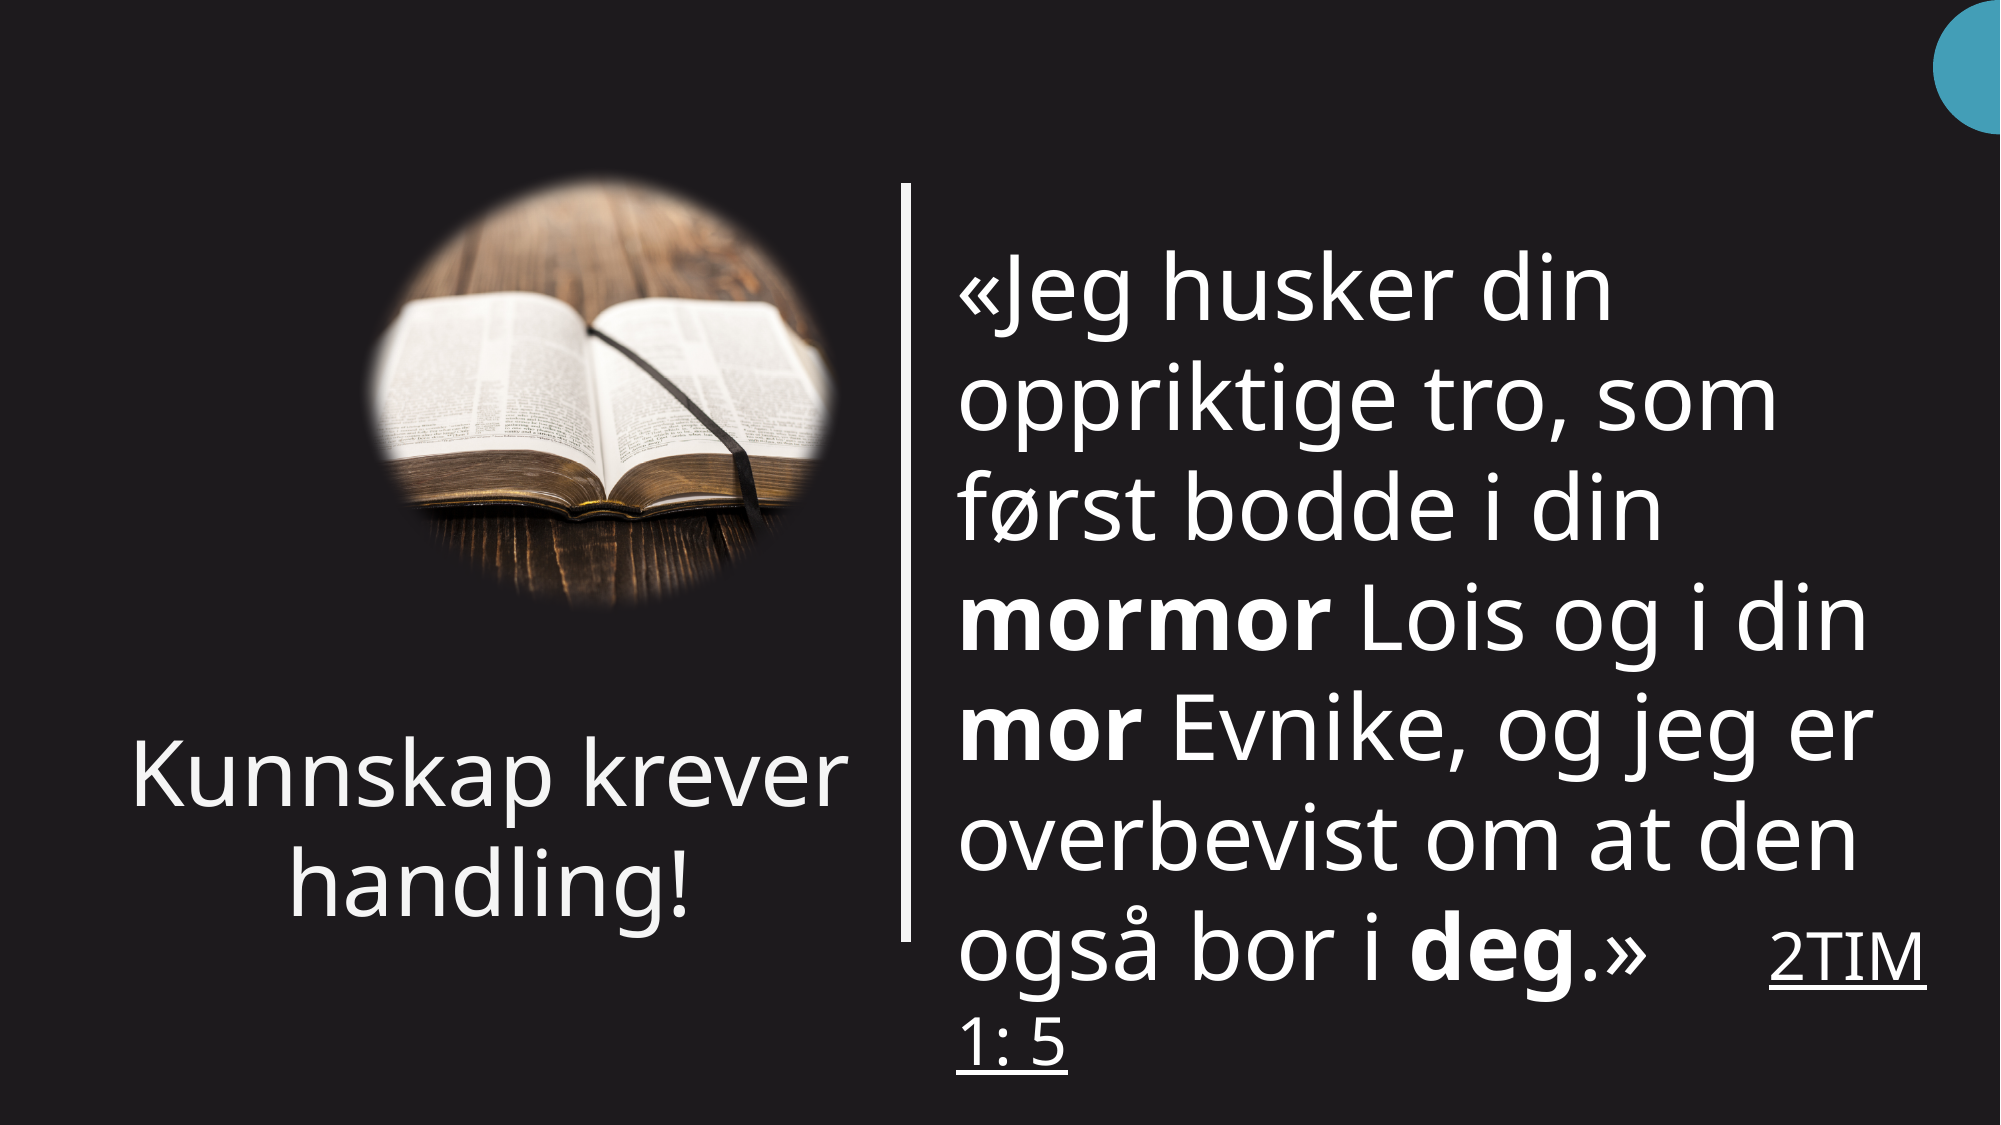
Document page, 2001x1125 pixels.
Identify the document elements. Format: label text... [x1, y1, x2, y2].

text_box «Jeg husker din oppriktige tro, som først bodde i din mormor Lois og i din mor Evnike, og jeg er overbevist om at den også bor i deg.» 2TIM 1: 5 [941, 221, 1952, 1087]
subtitle Kunnskap krever handling! [109, 617, 870, 942]
picture [356, 165, 844, 618]
